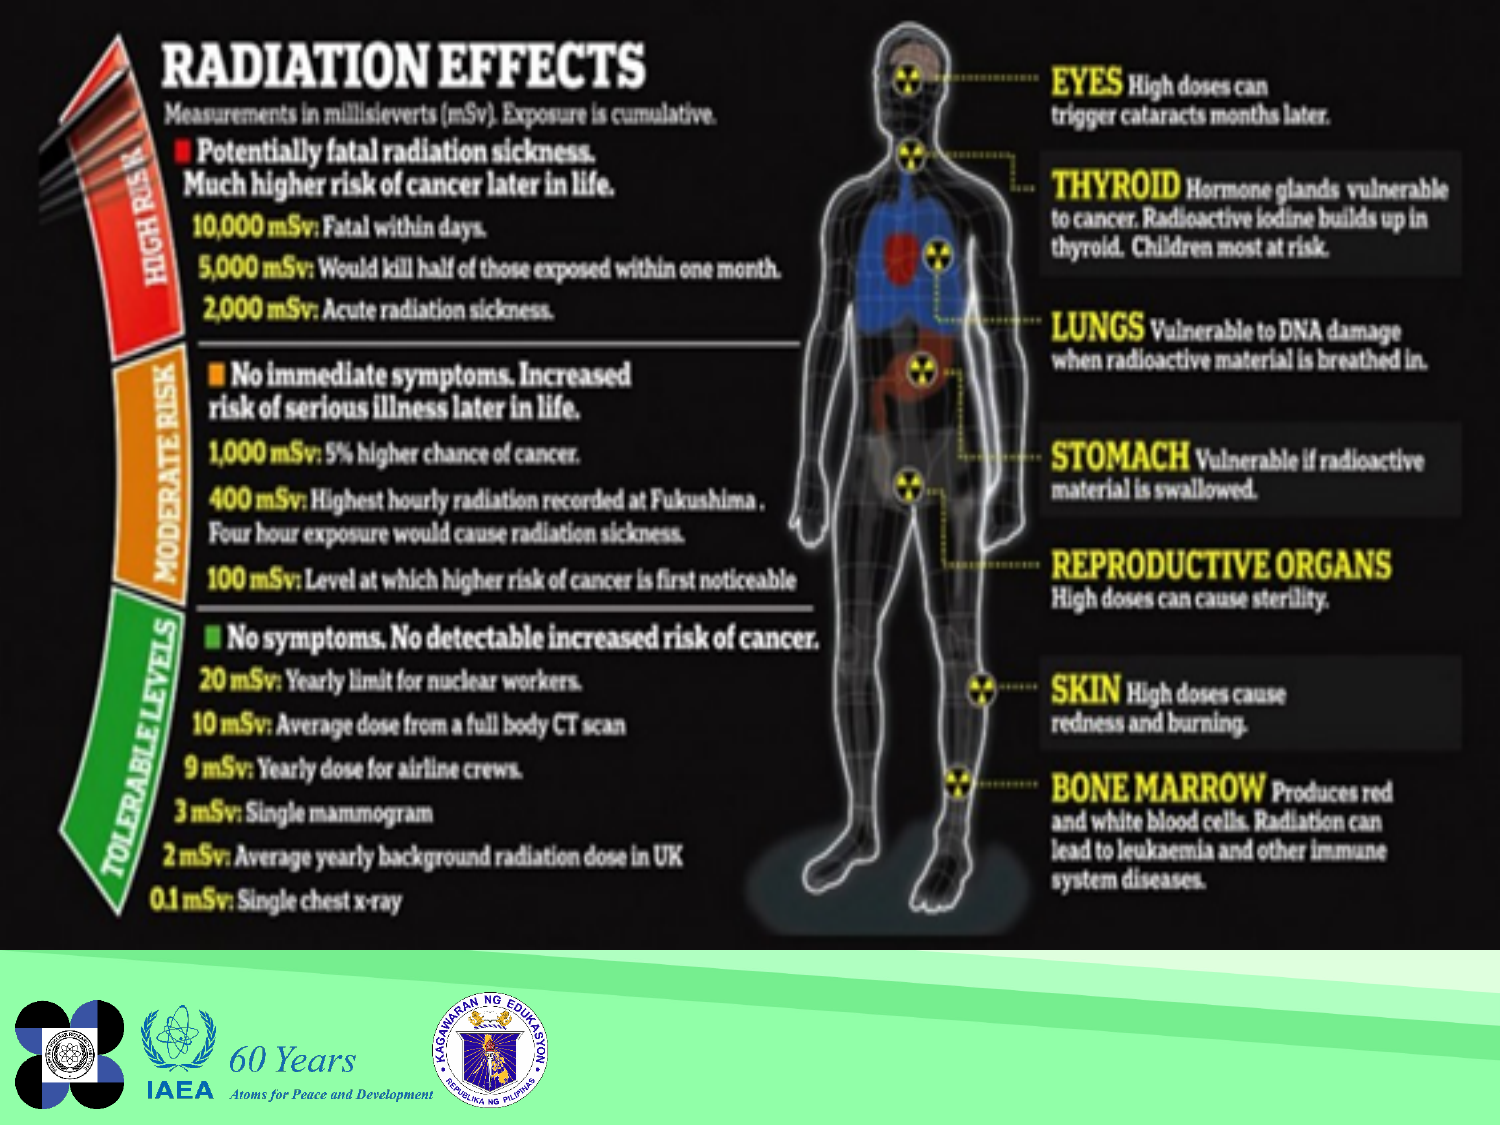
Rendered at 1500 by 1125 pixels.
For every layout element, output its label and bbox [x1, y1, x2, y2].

picture [0, 950, 1500, 1125]
list [0, 0, 1500, 950]
